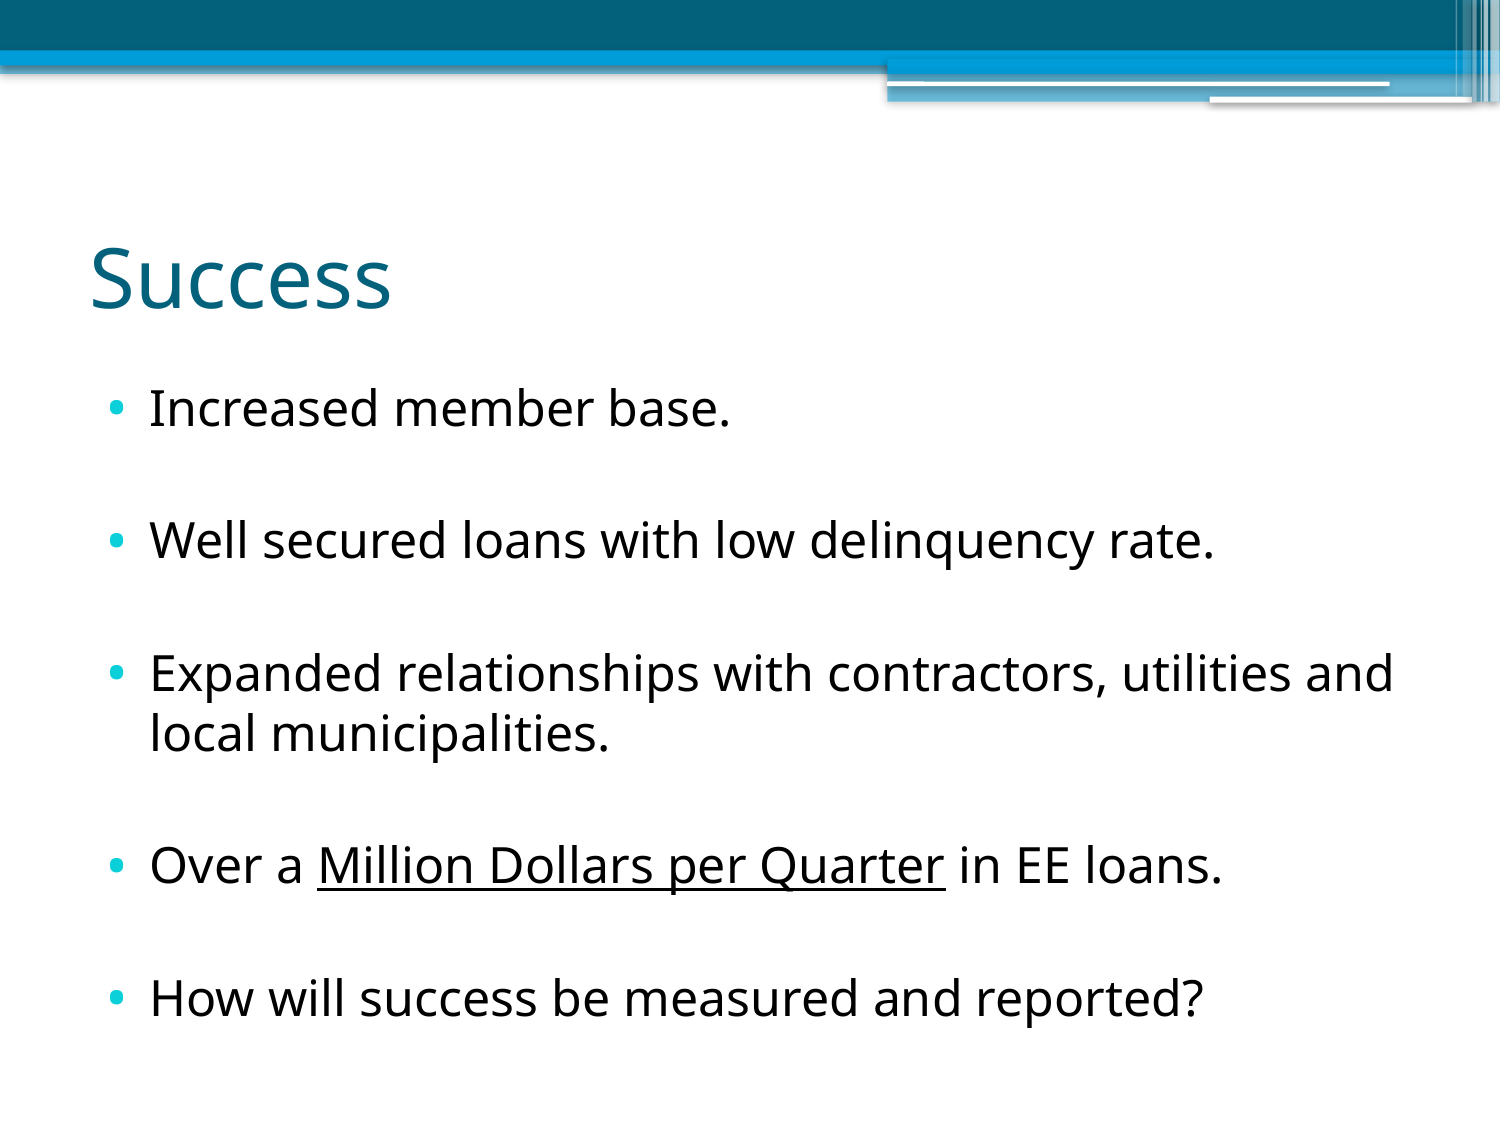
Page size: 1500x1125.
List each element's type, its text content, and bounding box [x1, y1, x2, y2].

title Success [75, 187, 1425, 363]
list Increased member base. Well secured loans with low delinquency rate. Expanded relationships with contractors, utilities and local municipalities. Over a Million Dollars per Quarter in EE loans. How will success be measured and reported? [75, 368, 1425, 1079]
